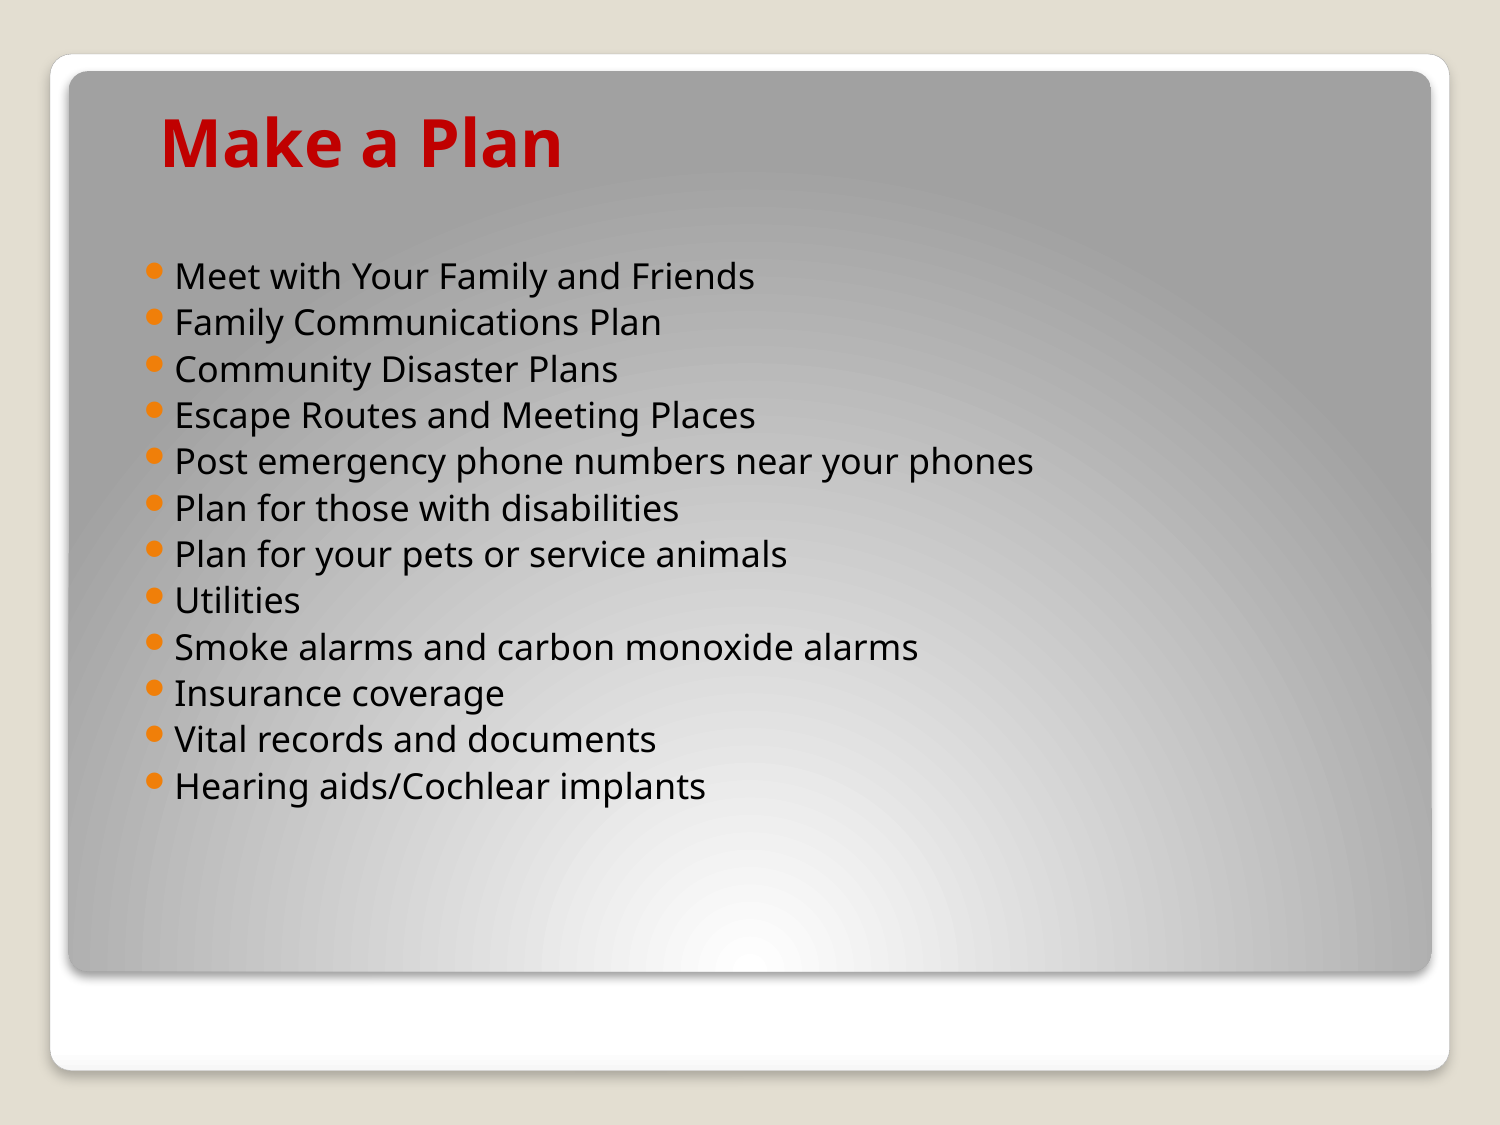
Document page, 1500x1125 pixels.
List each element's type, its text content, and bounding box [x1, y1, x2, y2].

title Make a Plan [87, 44, 1430, 181]
list Meet with Your Family and Friends Family Communications Plan Community Disaster Plans Escape Routes and Meeting Places Post emergency phone numbers near your phones Plan for those with disabilities Plan for your pets or service animals Utilities Smoke alarms and carbon monoxide alarms Insurance coverage Vital records and documents Hearing aids/Cochlear implants [0, 181, 1475, 848]
